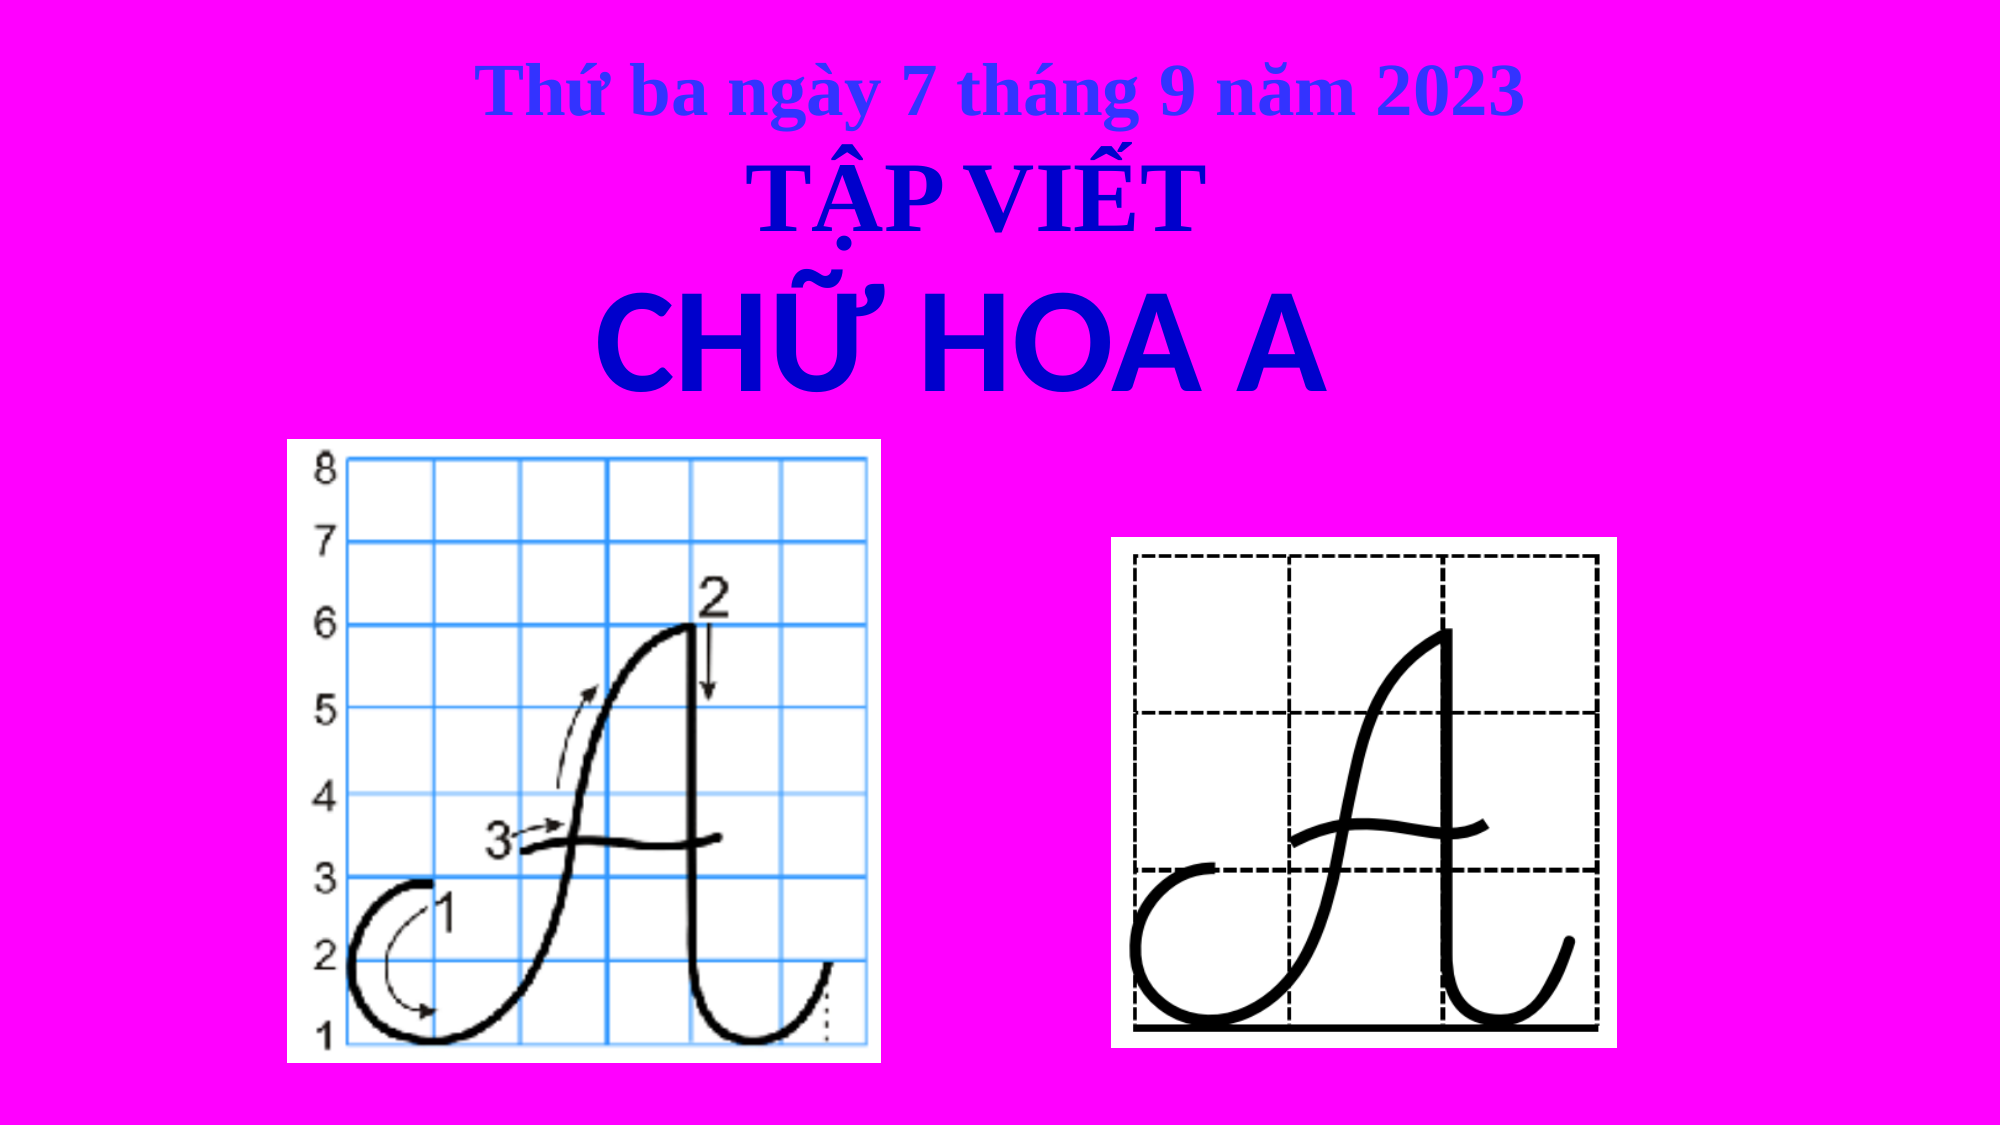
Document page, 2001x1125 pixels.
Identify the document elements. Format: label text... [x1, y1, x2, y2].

picture [1111, 537, 1617, 1048]
text_box CHỮ HOA A [580, 259, 1393, 430]
text_box TẬP VIẾT [554, 123, 1399, 259]
text_box Thứ ba ngày 7 tháng 9 năm 2023 [412, 32, 1588, 138]
picture [287, 439, 881, 1063]
